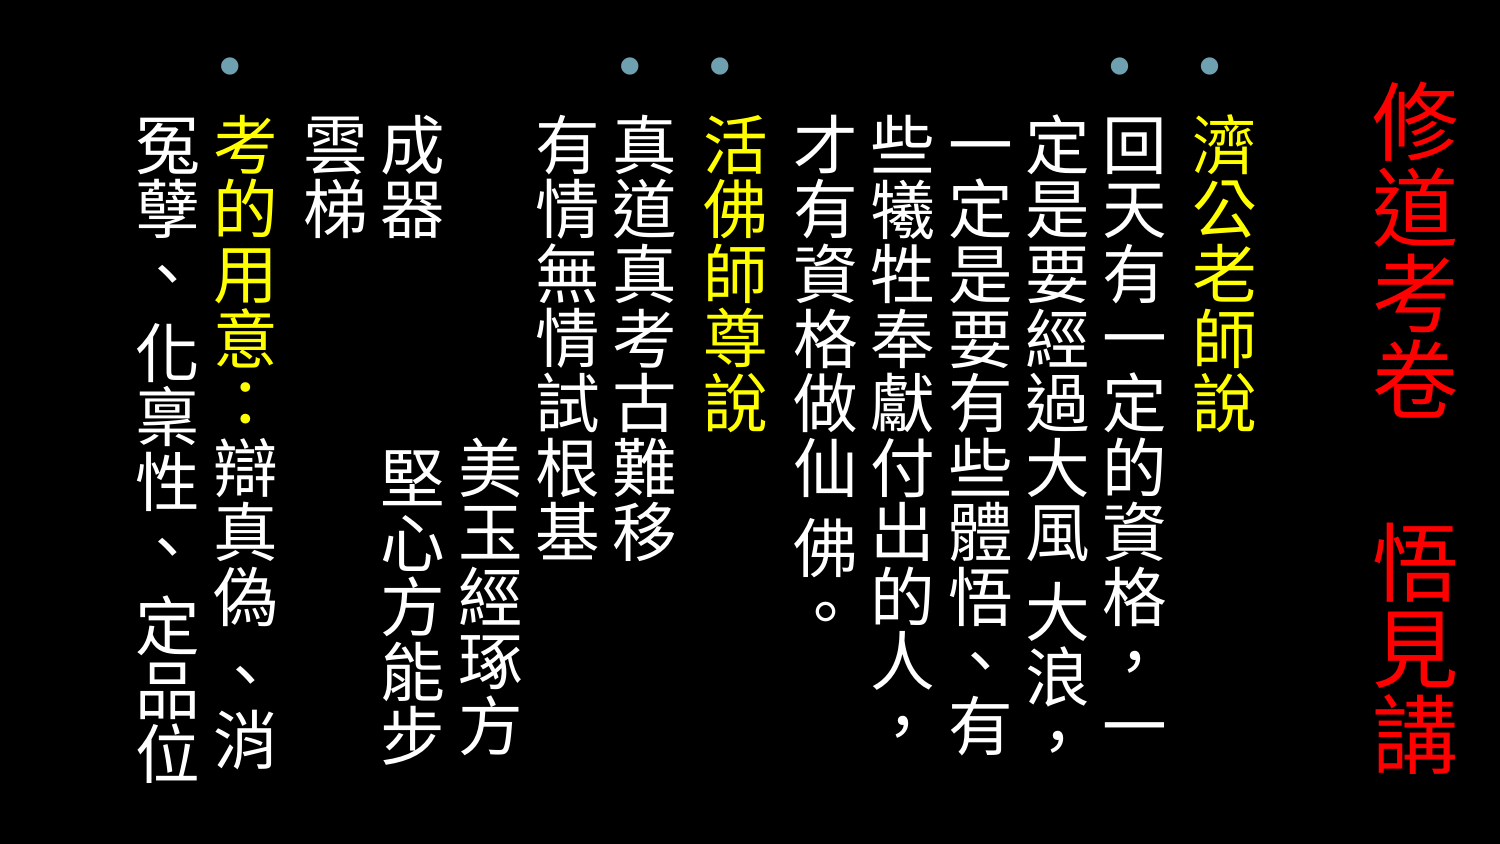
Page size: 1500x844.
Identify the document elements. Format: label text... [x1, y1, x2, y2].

title 修道考卷 悟見講 [1352, 43, 1473, 812]
list 濟公老師說 回天有一定的資格，一定是要經過大風 大浪，一定是要有些體悟、有些犧牲奉獻付出的人，才有資格做仙 佛。 活佛師尊說 真道真考古難移 有情無情試根基 美玉經琢方成器 堅心方能步雲梯 考的用意：辯真偽 、消冤孽、 化稟性、 定品位 [29, 33, 1329, 812]
